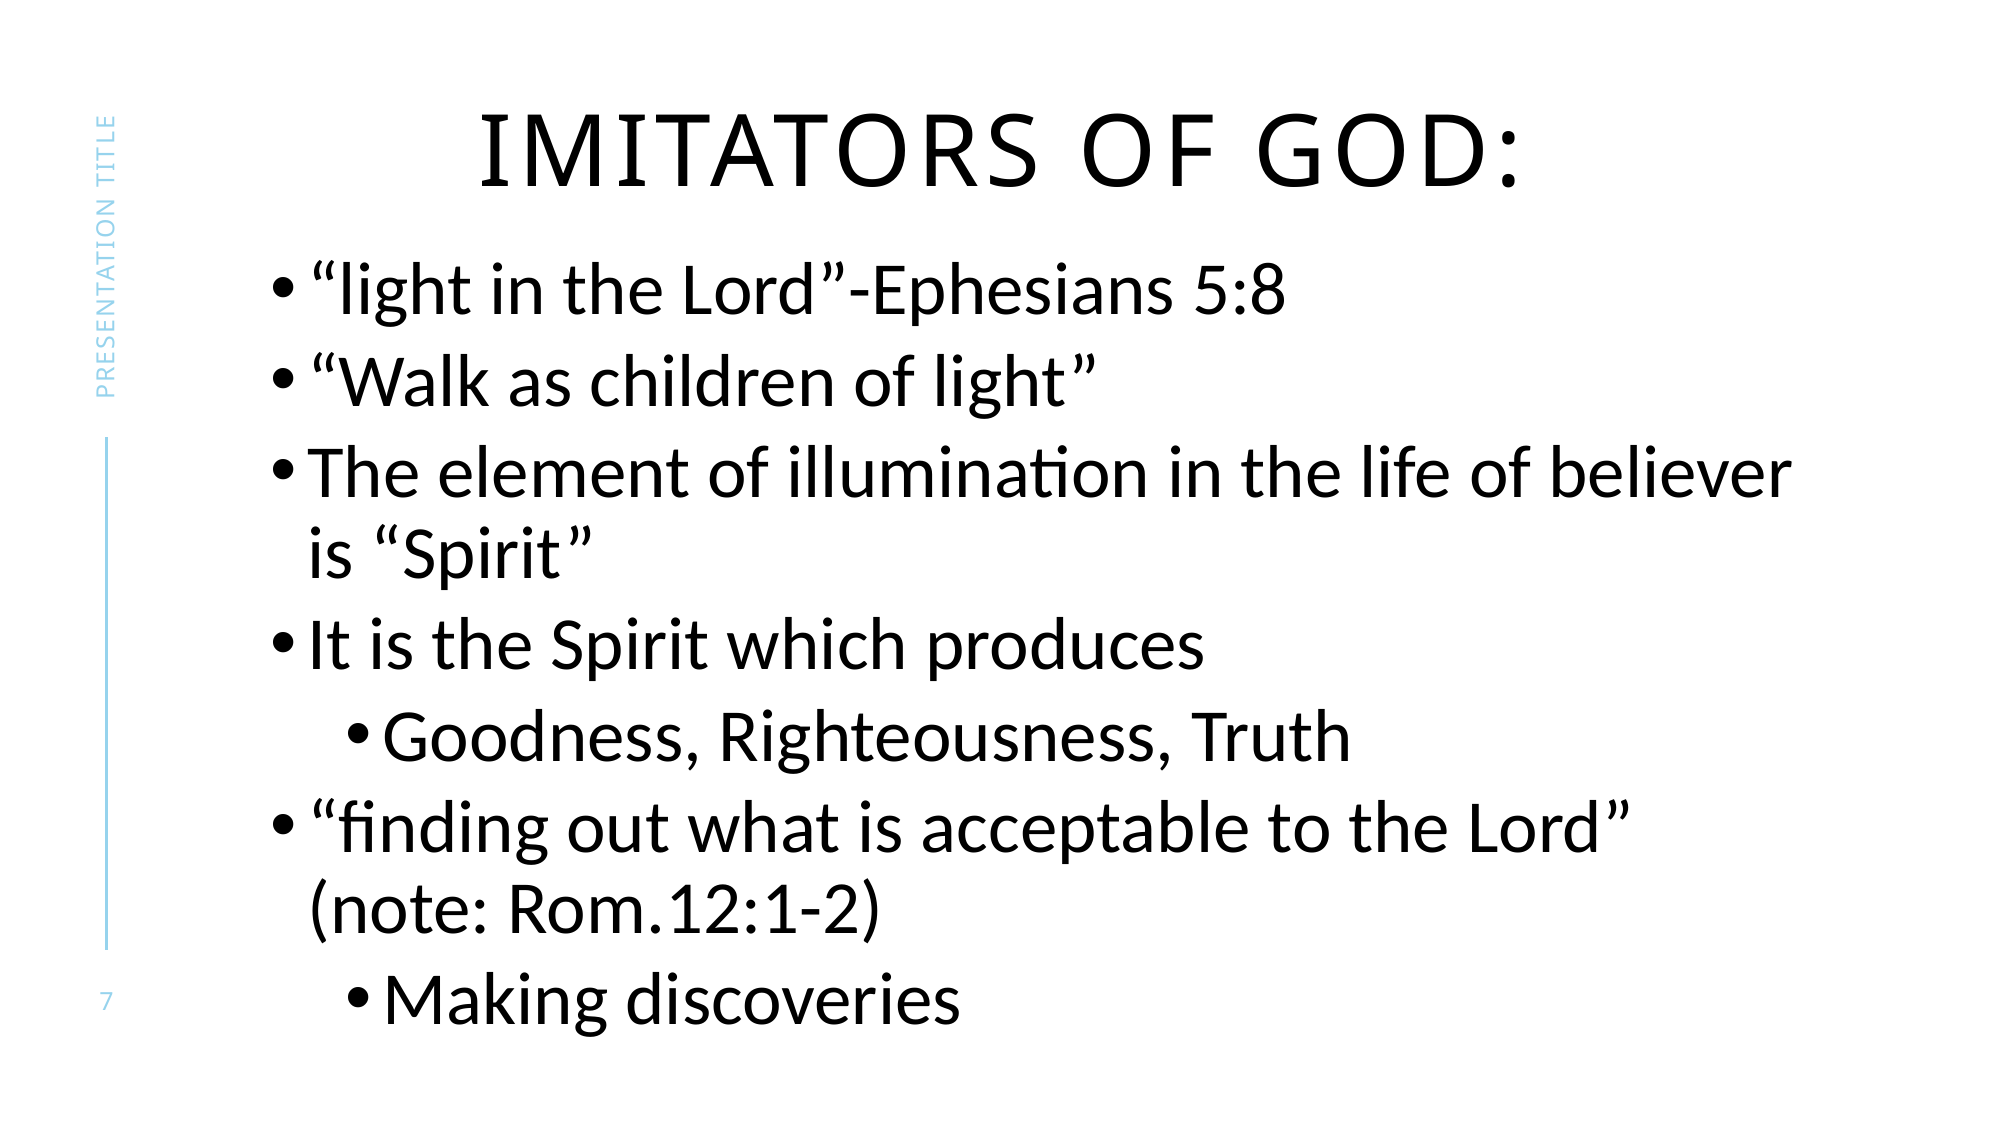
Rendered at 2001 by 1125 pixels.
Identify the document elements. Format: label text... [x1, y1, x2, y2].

slide_number 7 [68, 987, 144, 1018]
list “light in the Lord”-Ephesians 5:8 “Walk as children of light” The element of illumination in the life of believer is “Spirit” It is the Spirit which produces Goodness, Righteousness, Truth “finding out what is acceptable to the Lord” (note: Rom.12:1-2) Making discoveries [195, 249, 1808, 1093]
footer presentation title [90, 107, 122, 400]
title Imitators of God: [195, 99, 1808, 249]
